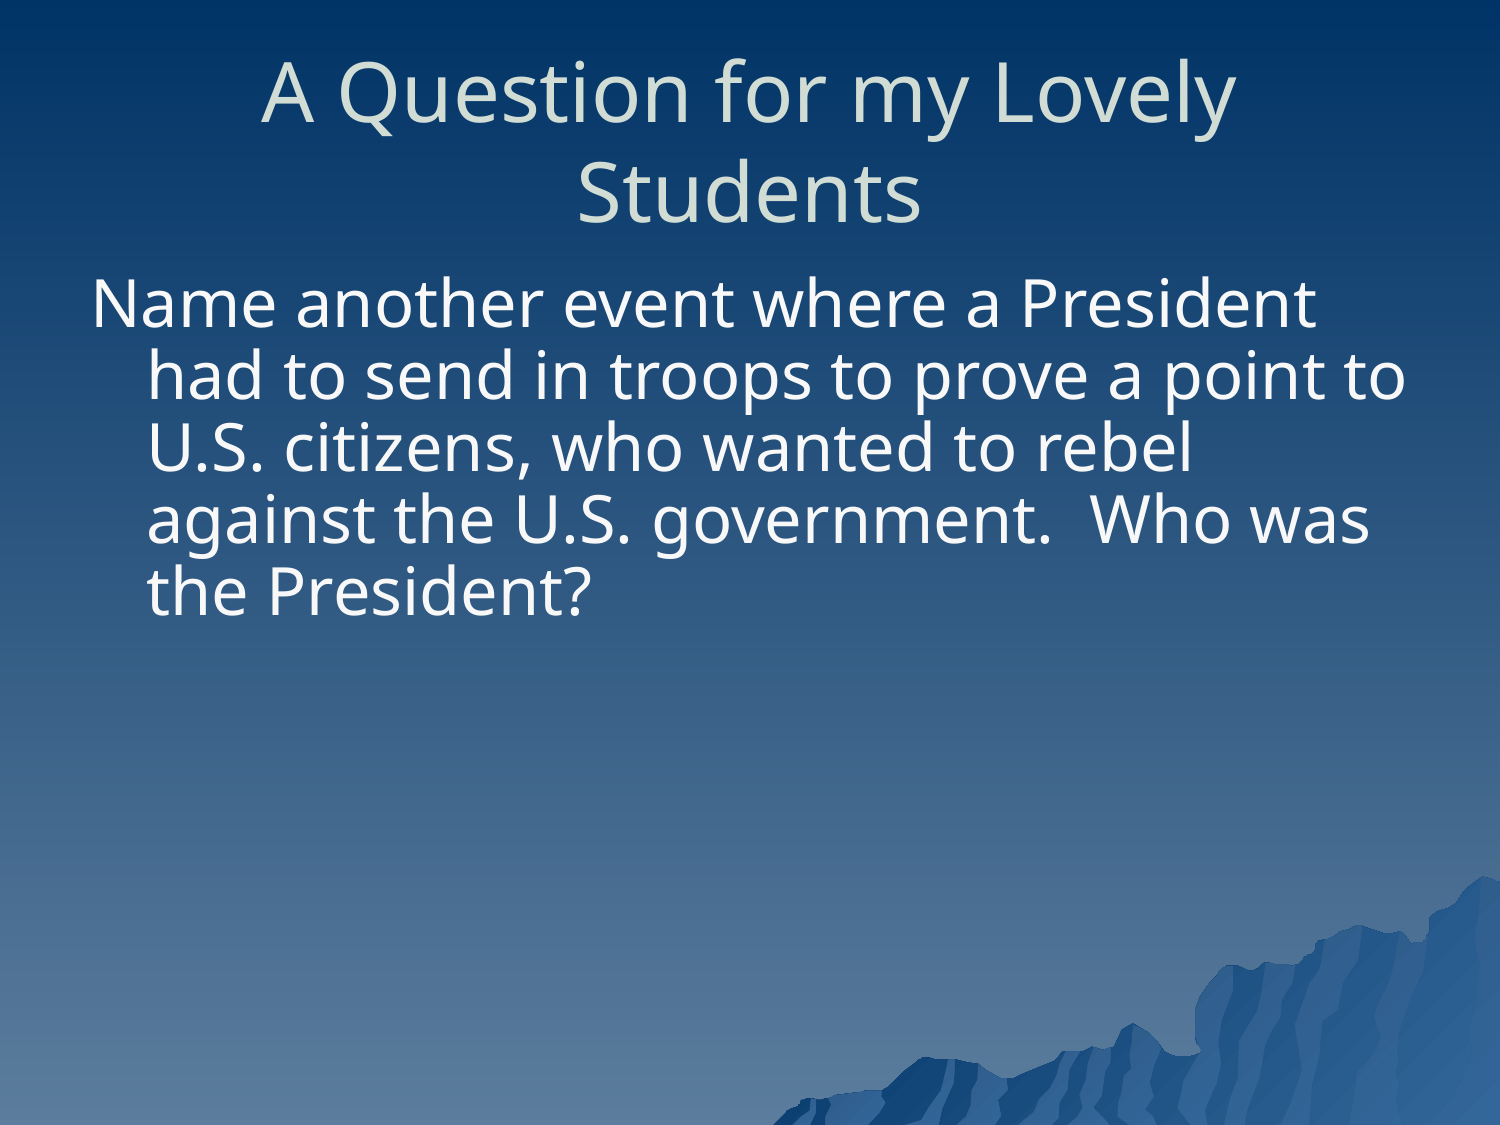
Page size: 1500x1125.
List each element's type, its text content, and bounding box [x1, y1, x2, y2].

title A Question for my Lovely Students [75, 45, 1425, 233]
list Name another event where a President had to send in troops to prove a point to U.S. citizens, who wanted to rebel against the U.S. government. Who was the President? [75, 262, 1425, 1006]
